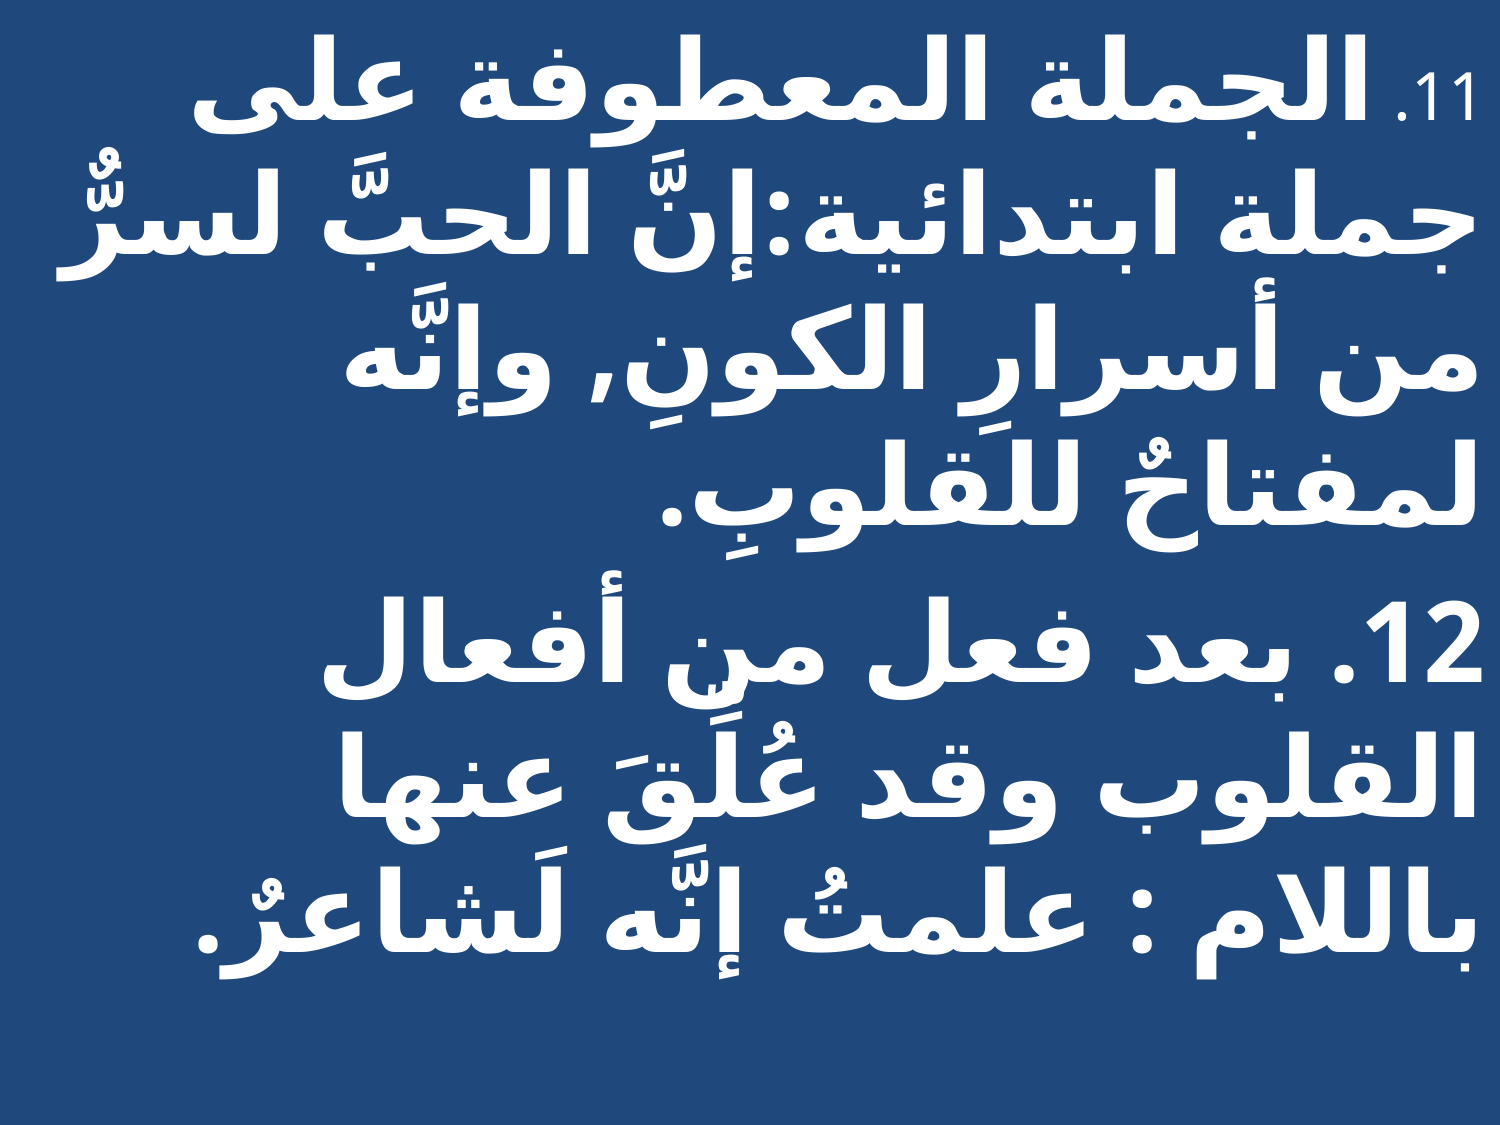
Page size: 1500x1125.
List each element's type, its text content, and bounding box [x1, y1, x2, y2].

list 11. الجملة المعطوفة على جملة ابتدائية:إنَّ الحبَّ لسرٌّ من أسرارِ الكونِ, وإنَّه لمفتاحٌ للقلوبِ. 12. بعد فعل من أفعال القلوب وقد عُلِّقَ عنها باللام : علمتُ إنَّه لَشاعرٌ. [0, 0, 1500, 1106]
